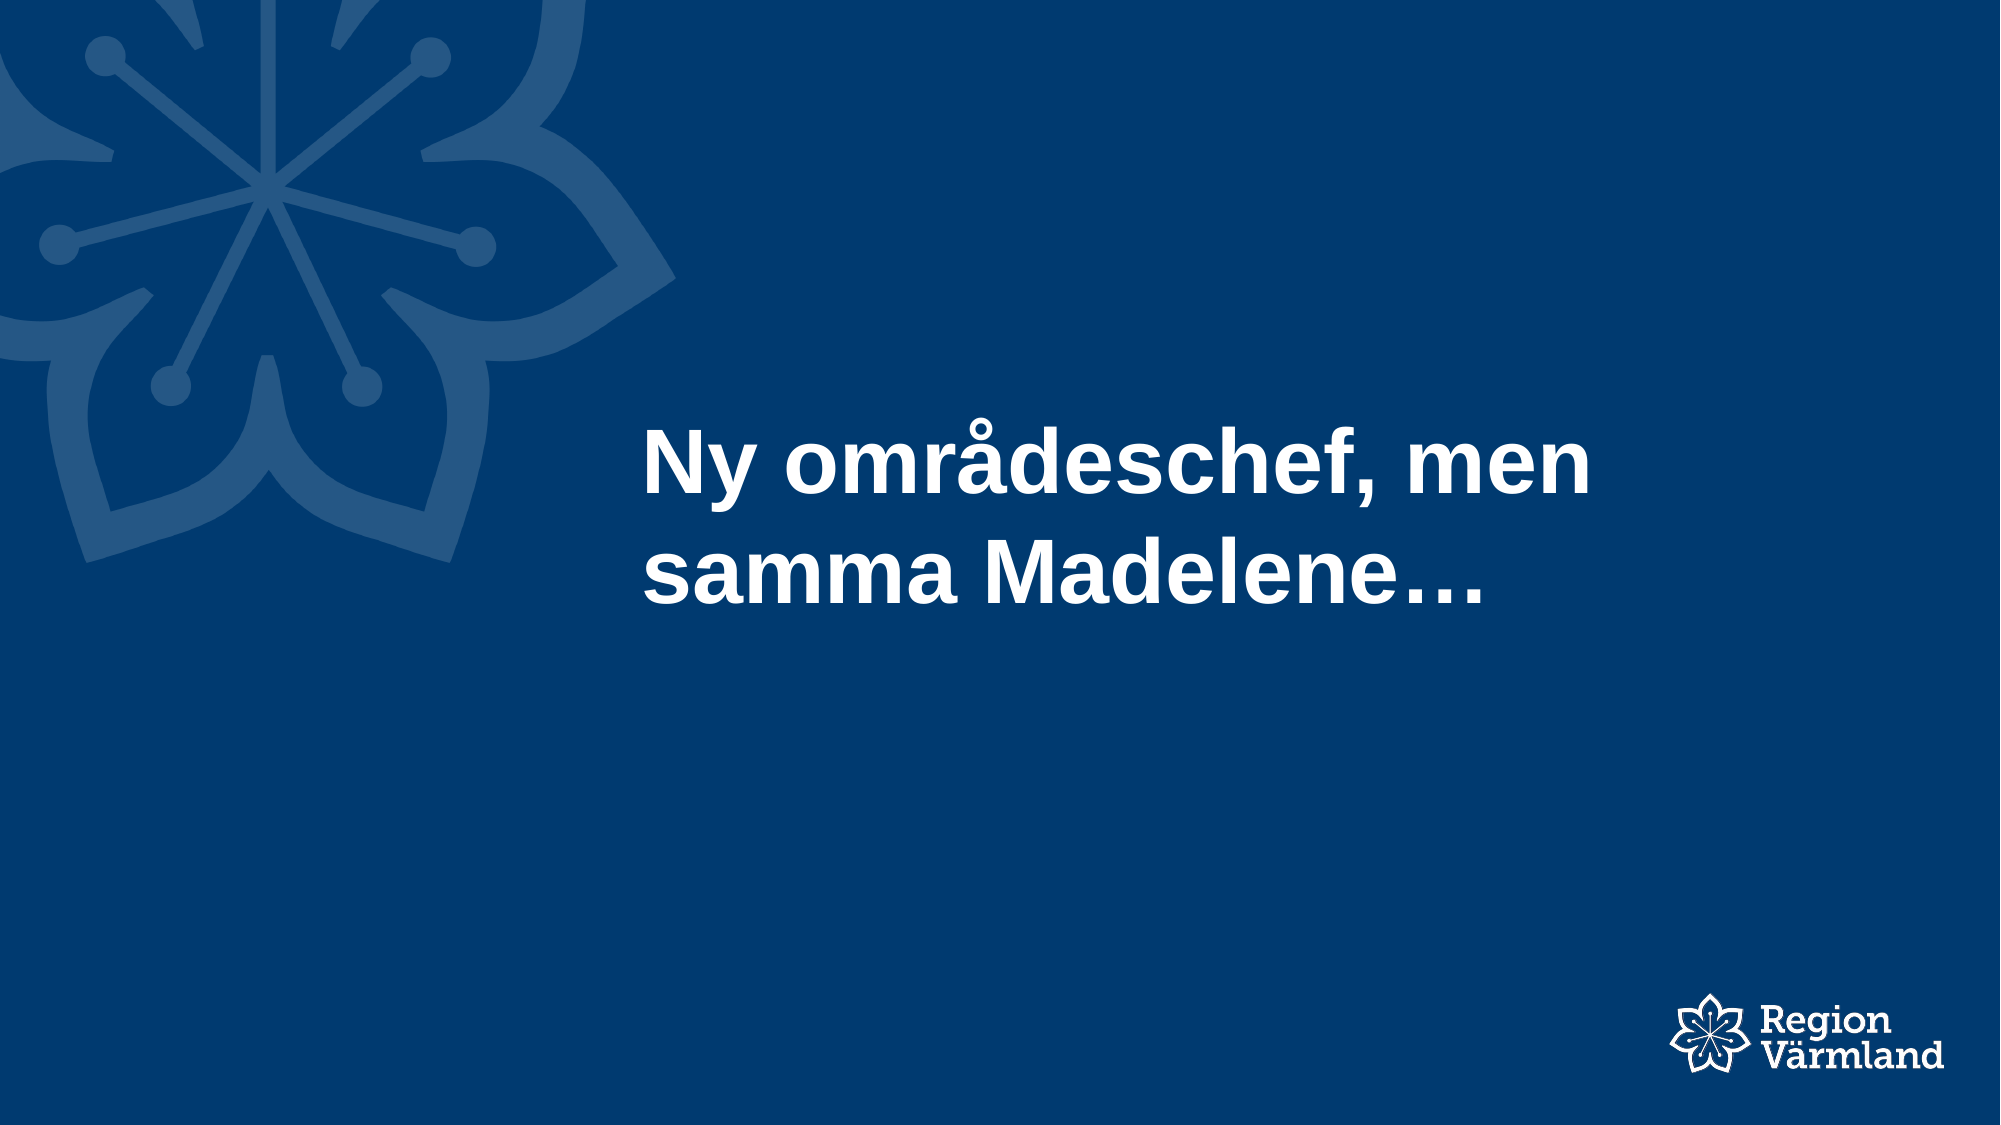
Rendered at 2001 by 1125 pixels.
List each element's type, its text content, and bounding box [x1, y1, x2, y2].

title Ny områdeschef, men samma Madelene… [626, 524, 1767, 740]
picture [1669, 993, 1944, 1073]
